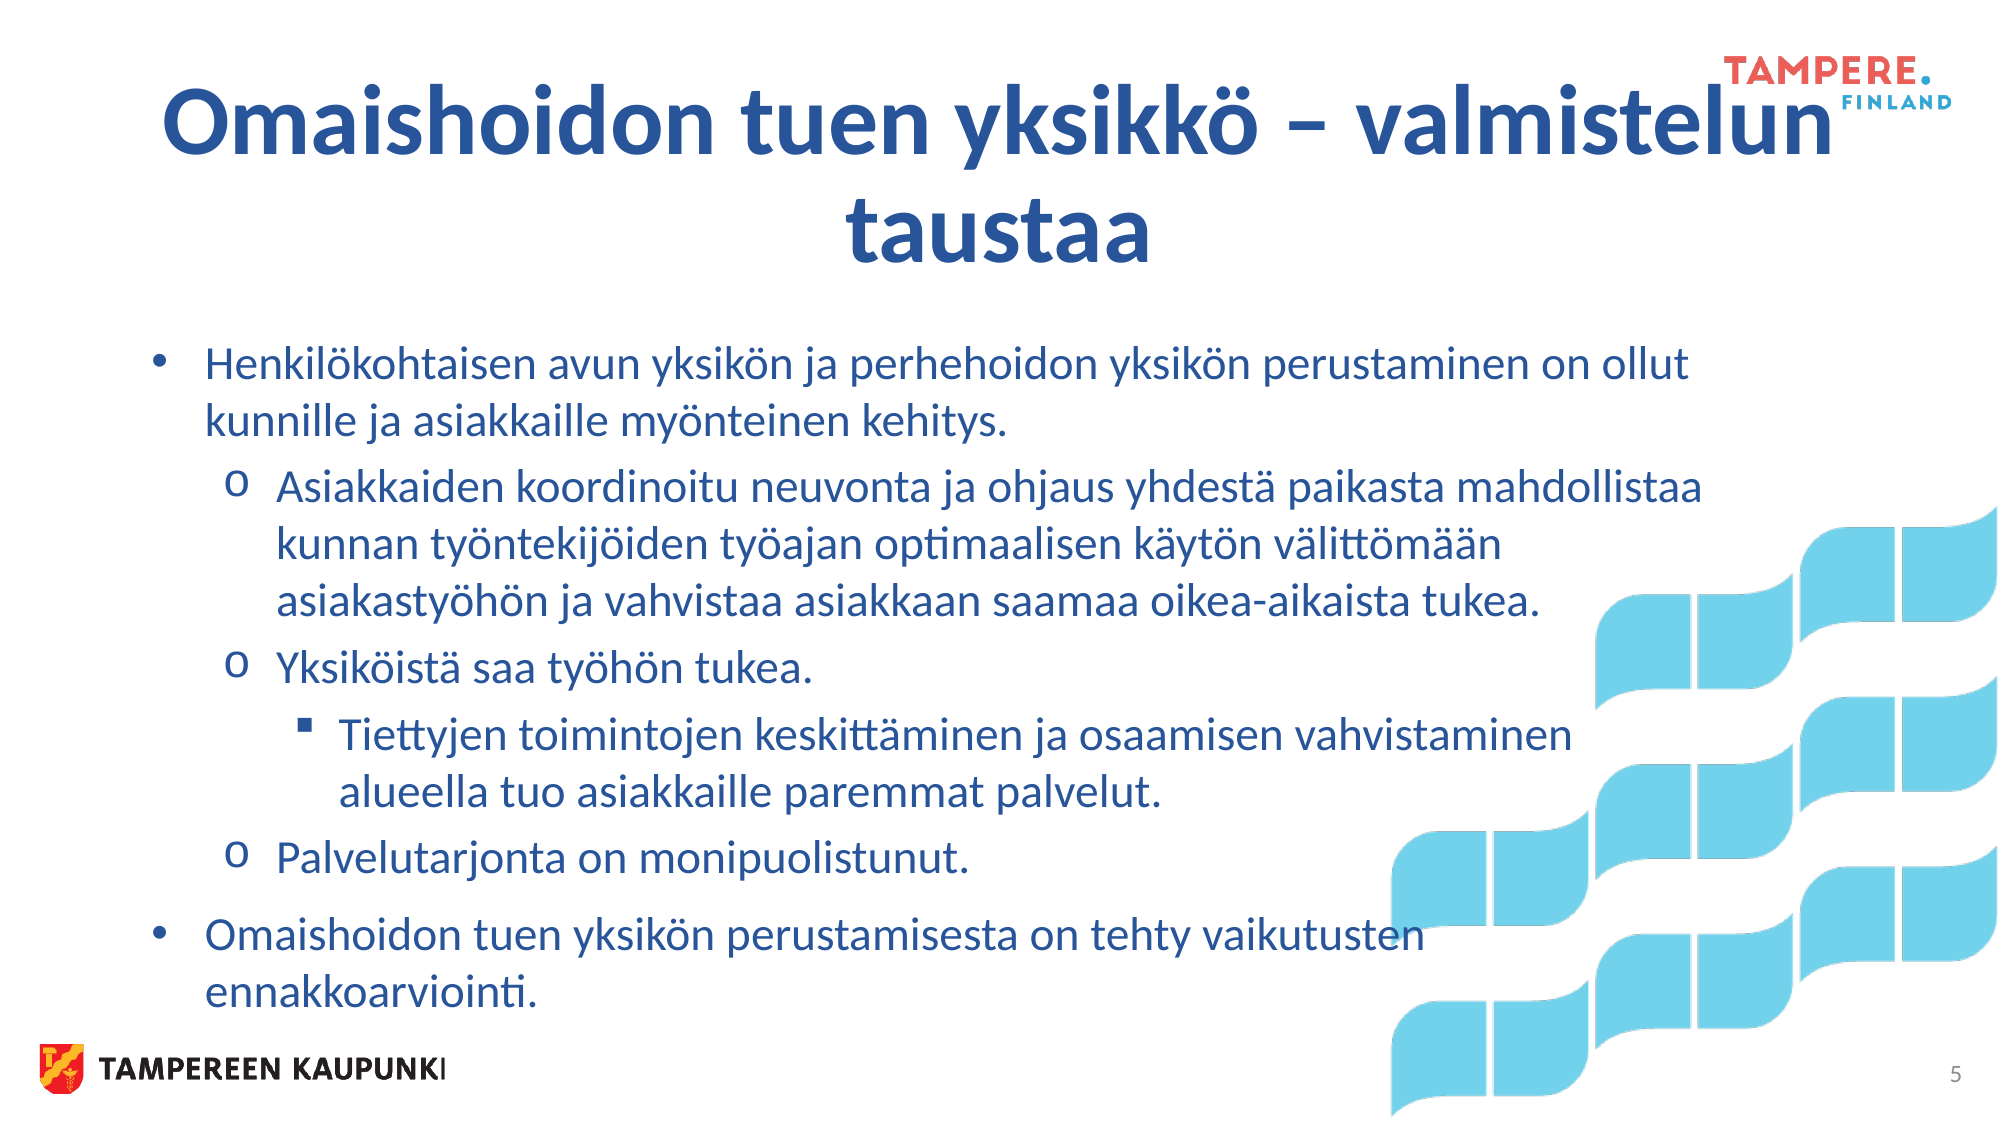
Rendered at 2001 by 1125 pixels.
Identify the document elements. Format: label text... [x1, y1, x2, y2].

picture [1365, 408, 1998, 1125]
picture [1697, 27, 1978, 136]
title Omaishoidon tuen yksikkö – valmistelun taustaa [136, 60, 1862, 292]
list Henkilökohtaisen avun yksikön ja perhehoidon yksikön perustaminen on ollut kunnille ja asiakkaille myönteinen kehitys. Asiakkaiden koordinoitu neuvonta ja ohjaus yhdestä paikasta mahdollistaa kunnan työntekijöiden työajan optimaalisen käytön välittömään asiakastyöhön ja vahvistaa asiakkaan saamaa oikea-aikaista tukea. Yksiköistä saa työhön tukea. Tiettyjen toimintojen keskittäminen ja osaamisen vahvistaminen alueella tuo asiakkaille paremmat palvelut. Palvelutarjonta on monipuolistunut. Omaishoidon tuen yksikön perustamisesta on tehty vaikutusten ennakkoarviointi. [136, 324, 1734, 1076]
slide_number 5 [1837, 1042, 1978, 1103]
